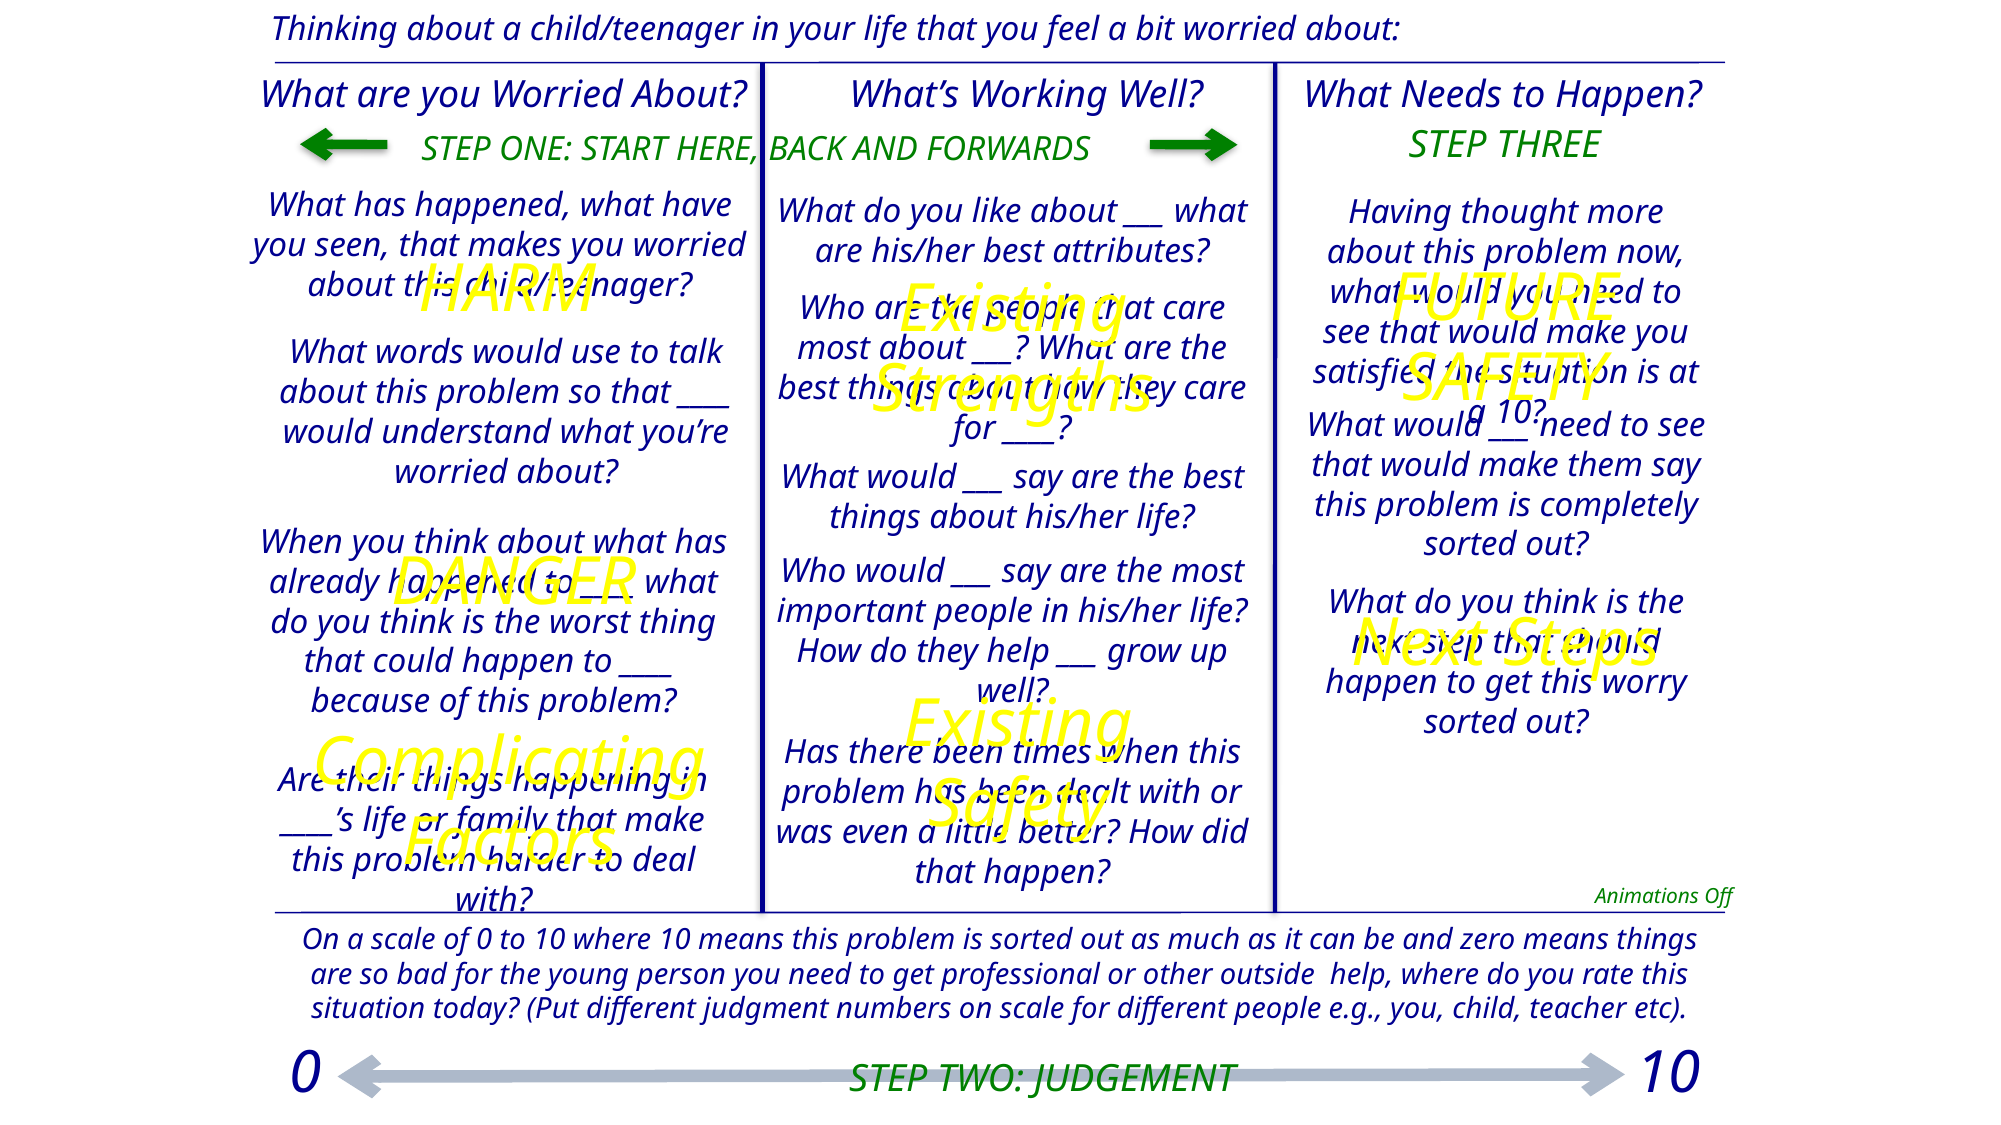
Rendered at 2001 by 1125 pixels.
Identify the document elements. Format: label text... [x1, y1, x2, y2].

text_box What has happened, what have you seen, that makes you worried about this child/teenager? [237, 176, 763, 311]
text_box On a scale of 0 to 10 where 10 means this problem is sorted out as much as it can be and zero means things are so bad for the young person you need to get professional or other outside help, where do you rate this situation today? (Put different judgment numbers on scale for different people e.g., you, child, teacher etc). [262, 912, 1738, 1033]
text_box 10 [1599, 1026, 1738, 1112]
text_box Has there been times when this problem has been dealt with or was even a little better? How did that happen? [749, 723, 1275, 898]
text_box Animations Off [1565, 875, 1763, 915]
text_box FUTURE SAFETY [1334, 246, 1675, 422]
text_box STEP TWO: JUDGEMENT [699, 1077, 1385, 1107]
text_box What words would use to talk about this problem so that ____ would understand what you’re worried about? [249, 323, 749, 498]
text_box HARM [337, 237, 678, 333]
text_box Thinking about a child/teenager in your life that you feel a bit worried about: [255, 0, 1418, 55]
text_box What Needs to Happen? [1262, 62, 1743, 123]
text_box Existing Safety [812, 672, 1225, 848]
text_box What would ___ say are the best things about his/her life? [749, 488, 1275, 541]
text_box Who would ___ say are the most important people in his/her life? How do they help ___ grow up well? [749, 541, 1275, 717]
text_box Are their things happening in ____’s life or family that make this problem harder to deal with? [237, 751, 750, 926]
text_box What would ___ need to see that would make them say this problem is completely sorted out? [1287, 395, 1725, 570]
text_box STEP TWO: JUDGEMENT [699, 1046, 1385, 1074]
text_box Who are the people that care most about ___? What are the best things about how they care for ____? [749, 279, 1275, 448]
text_box 0 [274, 1026, 337, 1112]
text_box When you think about what has already happened to ____ what do you think is the worst thing that could happen to ____ because of this problem? [237, 512, 750, 727]
text_box DANGER [344, 530, 685, 626]
text_box STEP THREE [1334, 112, 1675, 173]
text_box Existing Strengths [807, 257, 1220, 432]
text_box What’s Working Well? [834, 63, 1219, 119]
text_box Complicating Factors [282, 710, 738, 886]
text_box What do you like about ___ what are his/her best attributes? [749, 181, 1275, 277]
text_box What would ___ say are the best things about his/her life? [749, 448, 1275, 487]
text_box Having thought more about this problem now, what would you need to see that would make you satisfied the situation is at a 10? [1287, 182, 1725, 395]
text_box STEP ONE: START HERE, BACK AND FORWARDS [237, 119, 1275, 175]
text_box What are you Worried About? [244, 62, 763, 119]
text_box Next Steps [1299, 591, 1713, 687]
text_box What do you think is the next step that should happen to get this worry sorted out? [1287, 573, 1725, 748]
